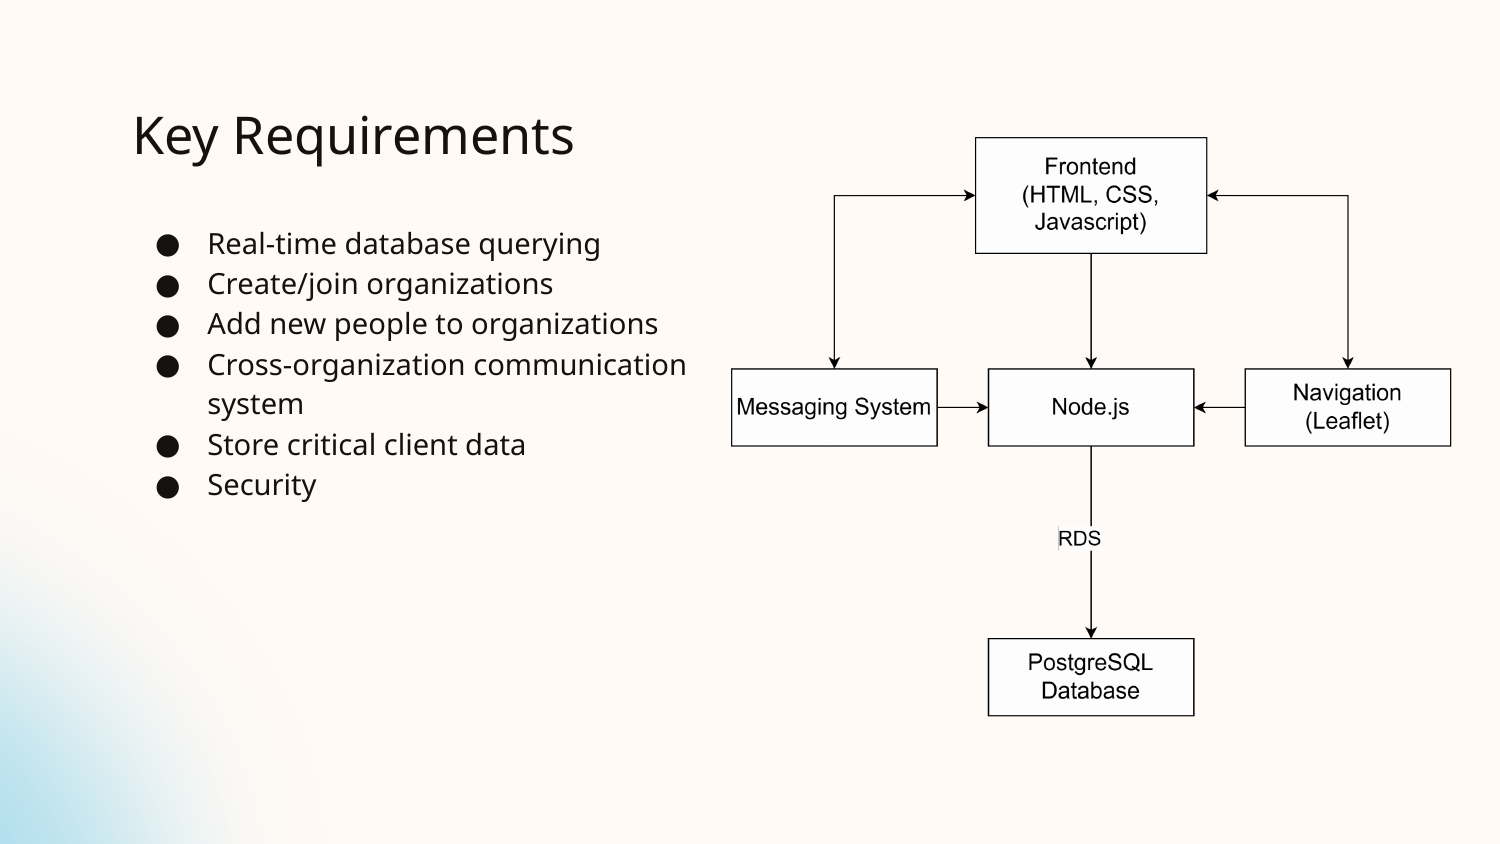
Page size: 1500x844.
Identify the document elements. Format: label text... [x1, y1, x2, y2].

picture [0, 104, 673, 844]
title Key Requirements [117, 87, 1383, 178]
picture [718, 124, 1464, 729]
subtitle Real-time database querying Create/join organizations Add new people to organizations Cross-organization communication system Store critical client data Security [117, 205, 713, 551]
